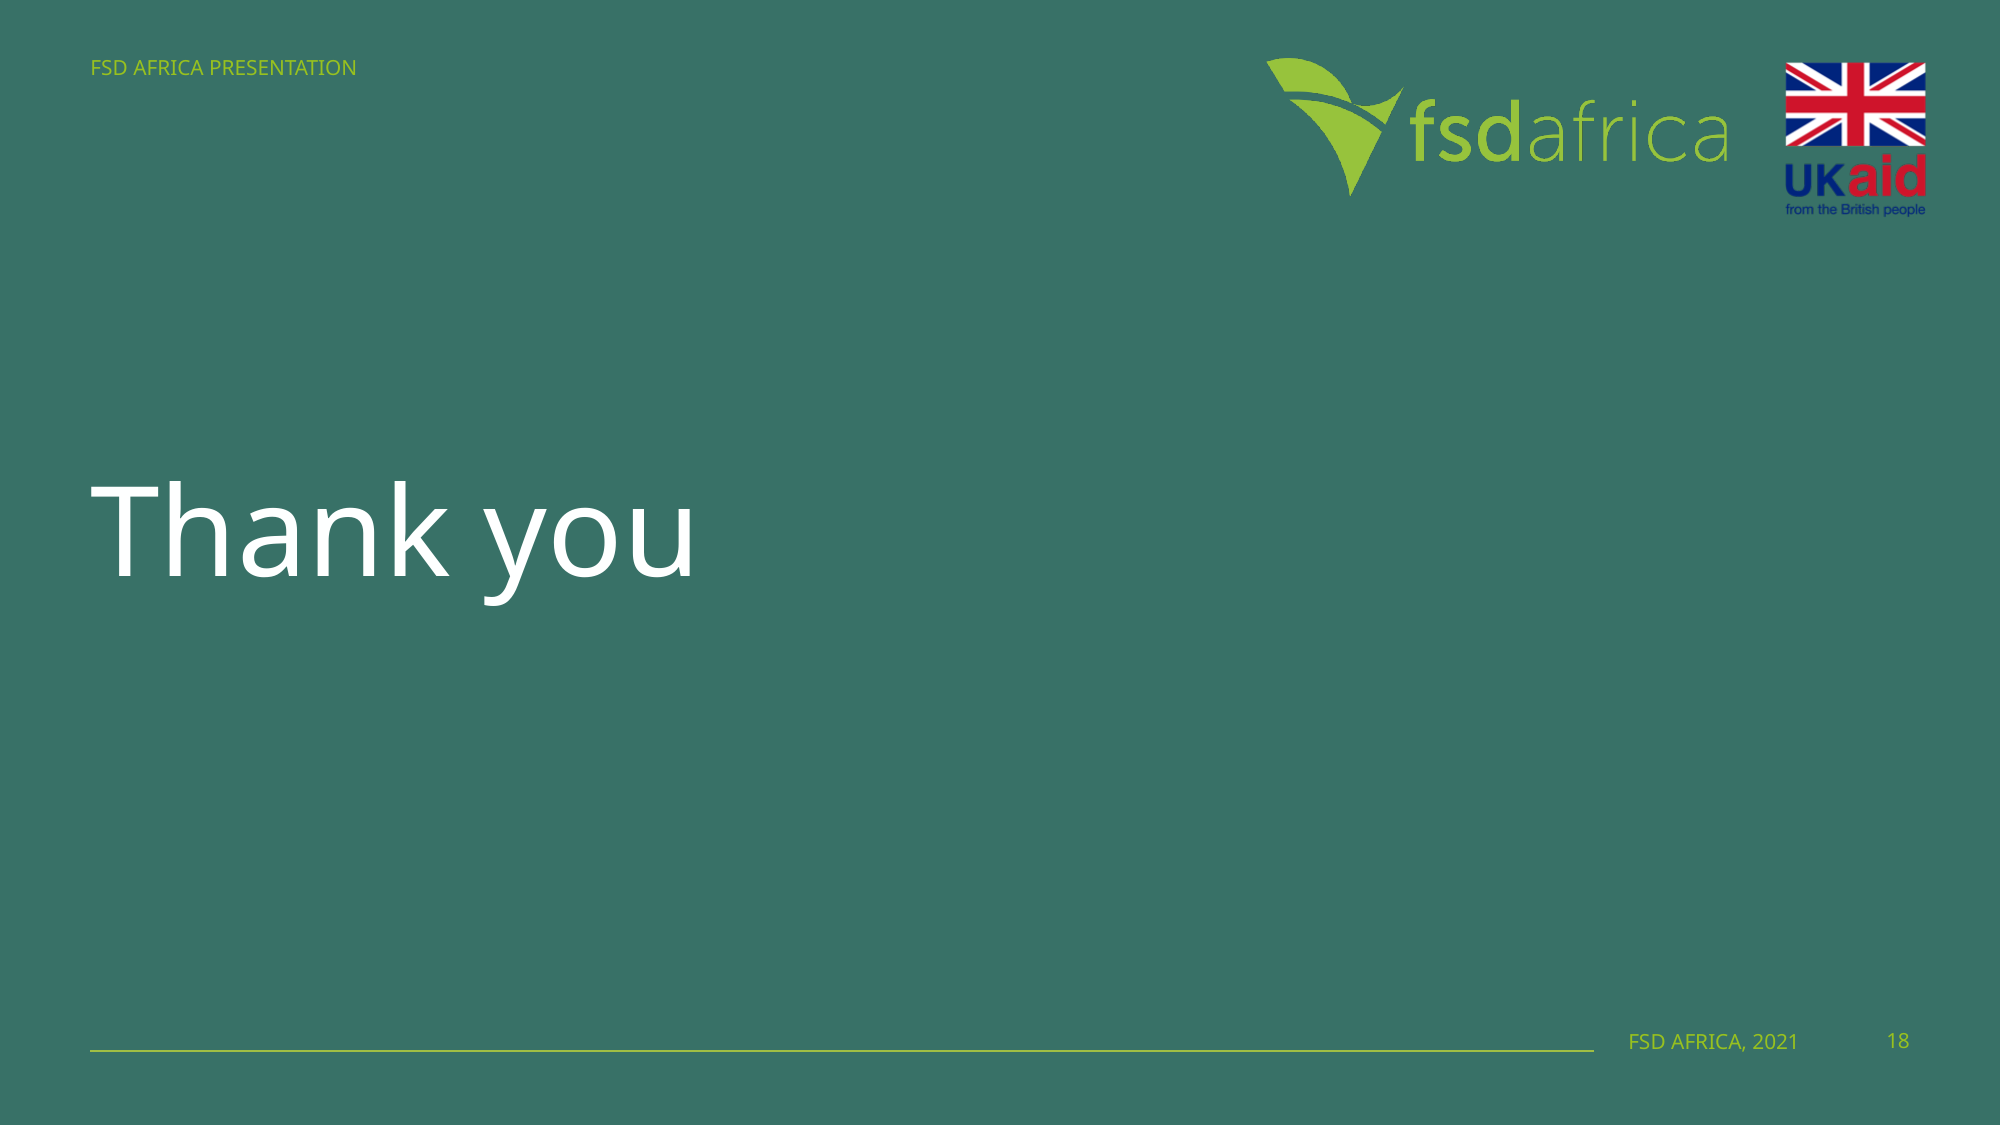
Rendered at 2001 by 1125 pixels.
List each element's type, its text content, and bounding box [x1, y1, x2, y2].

picture [1760, 37, 1951, 240]
slide_number 18 [1855, 1035, 1910, 1057]
footer FSD AFRICA, 2021 [1628, 1035, 1825, 1058]
title Thank you [90, 267, 1297, 804]
list FSD AFRICA PRESENTATION [90, 57, 670, 73]
